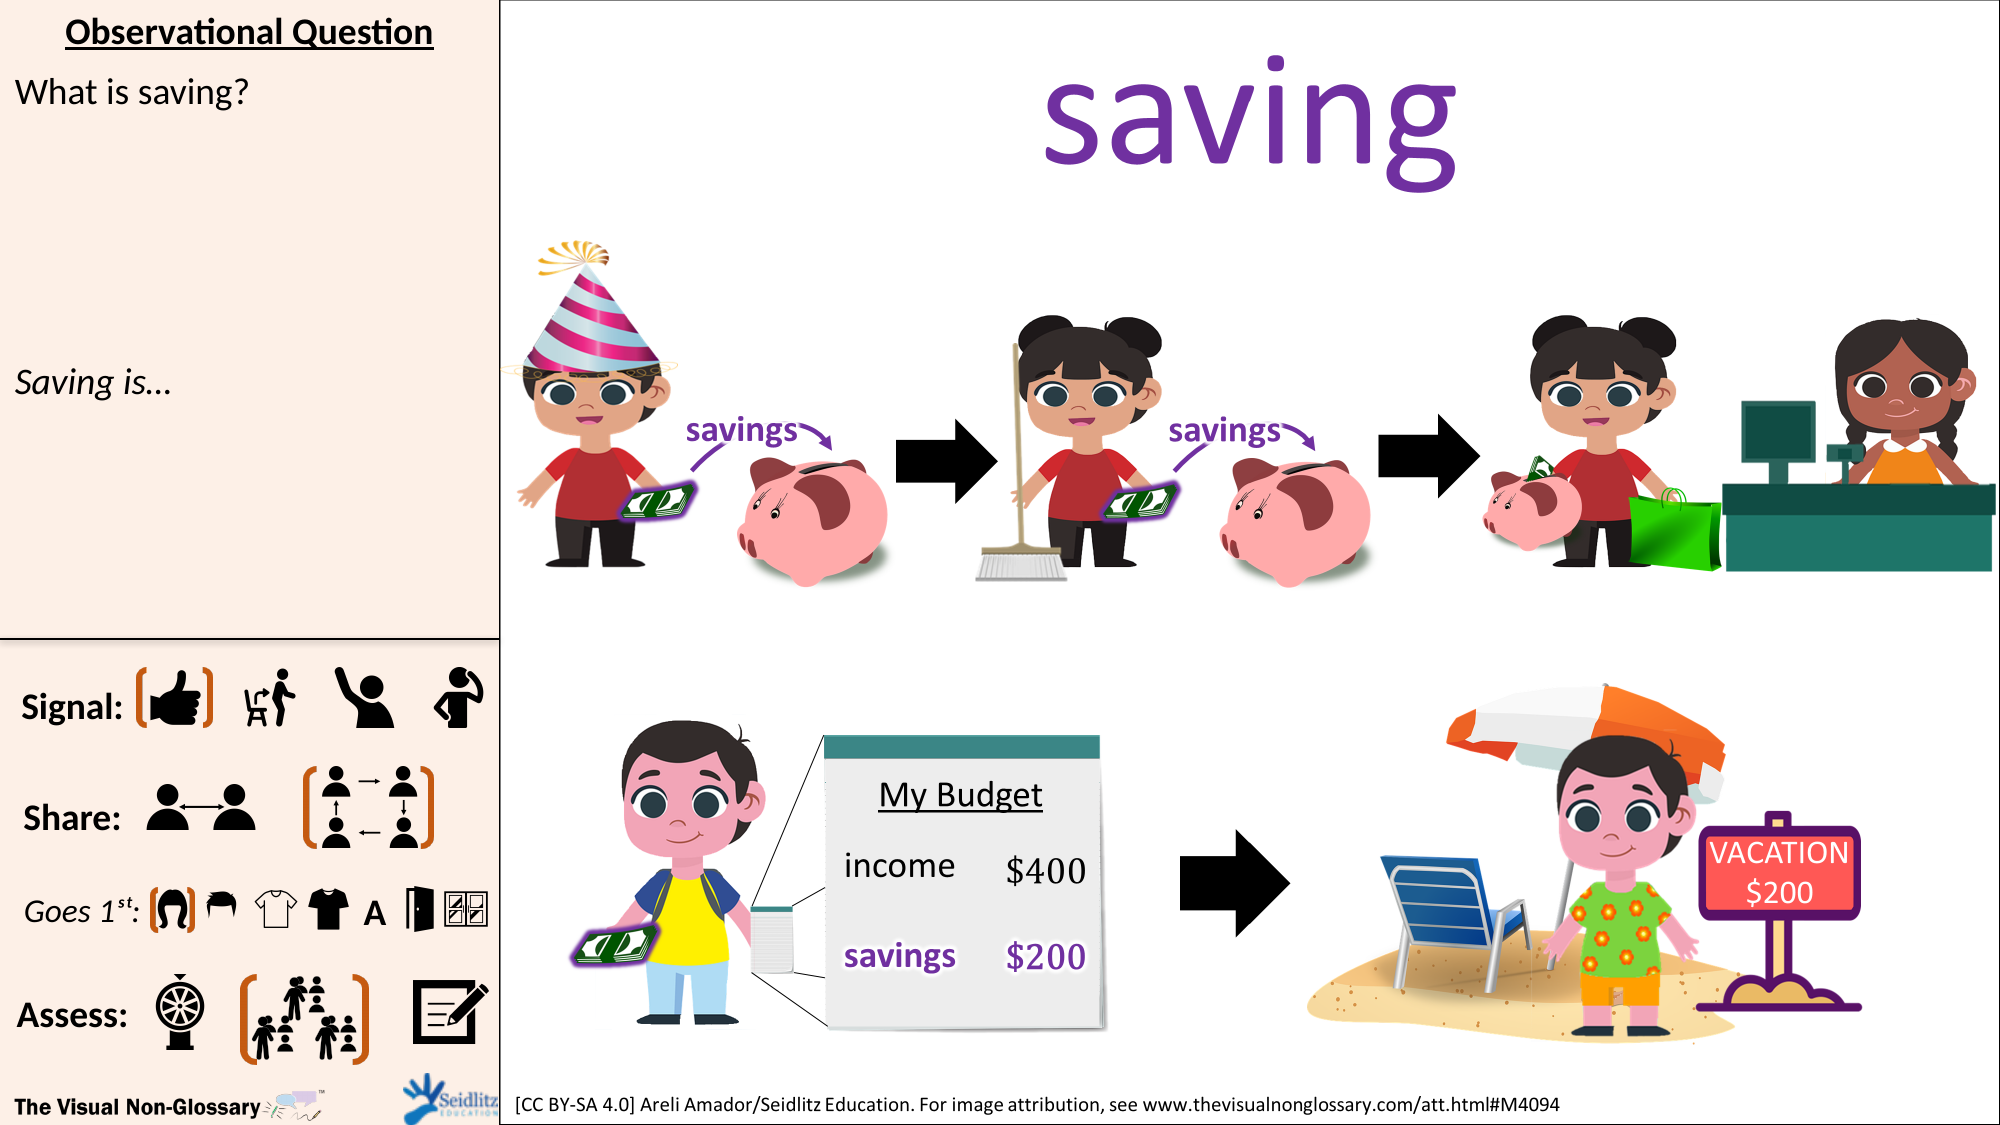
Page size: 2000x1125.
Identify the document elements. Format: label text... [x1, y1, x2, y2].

picture [428, 667, 490, 728]
picture [202, 886, 241, 925]
picture [413, 974, 490, 1051]
text_box Share: [8, 785, 137, 846]
picture [305, 886, 352, 932]
text_box What is saving? [0, 59, 494, 120]
picture [0, 1084, 328, 1125]
picture [397, 886, 490, 932]
picture [302, 766, 434, 850]
text_box A [348, 880, 402, 941]
picture [145, 784, 257, 830]
picture [403, 1073, 498, 1125]
text_box Observational Question [50, 0, 449, 59]
text_box Goes 1ˢᵗ: [9, 881, 156, 937]
text_box Assess: [1, 982, 137, 1043]
picture [499, 0, 2000, 1125]
picture [334, 667, 395, 728]
picture [239, 974, 370, 1066]
picture [149, 886, 196, 934]
text_box Saving is… [0, 349, 494, 410]
text_box Signal: [6, 674, 136, 735]
picture [253, 886, 299, 932]
picture [239, 667, 301, 728]
picture [136, 667, 214, 728]
picture [142, 974, 218, 1051]
